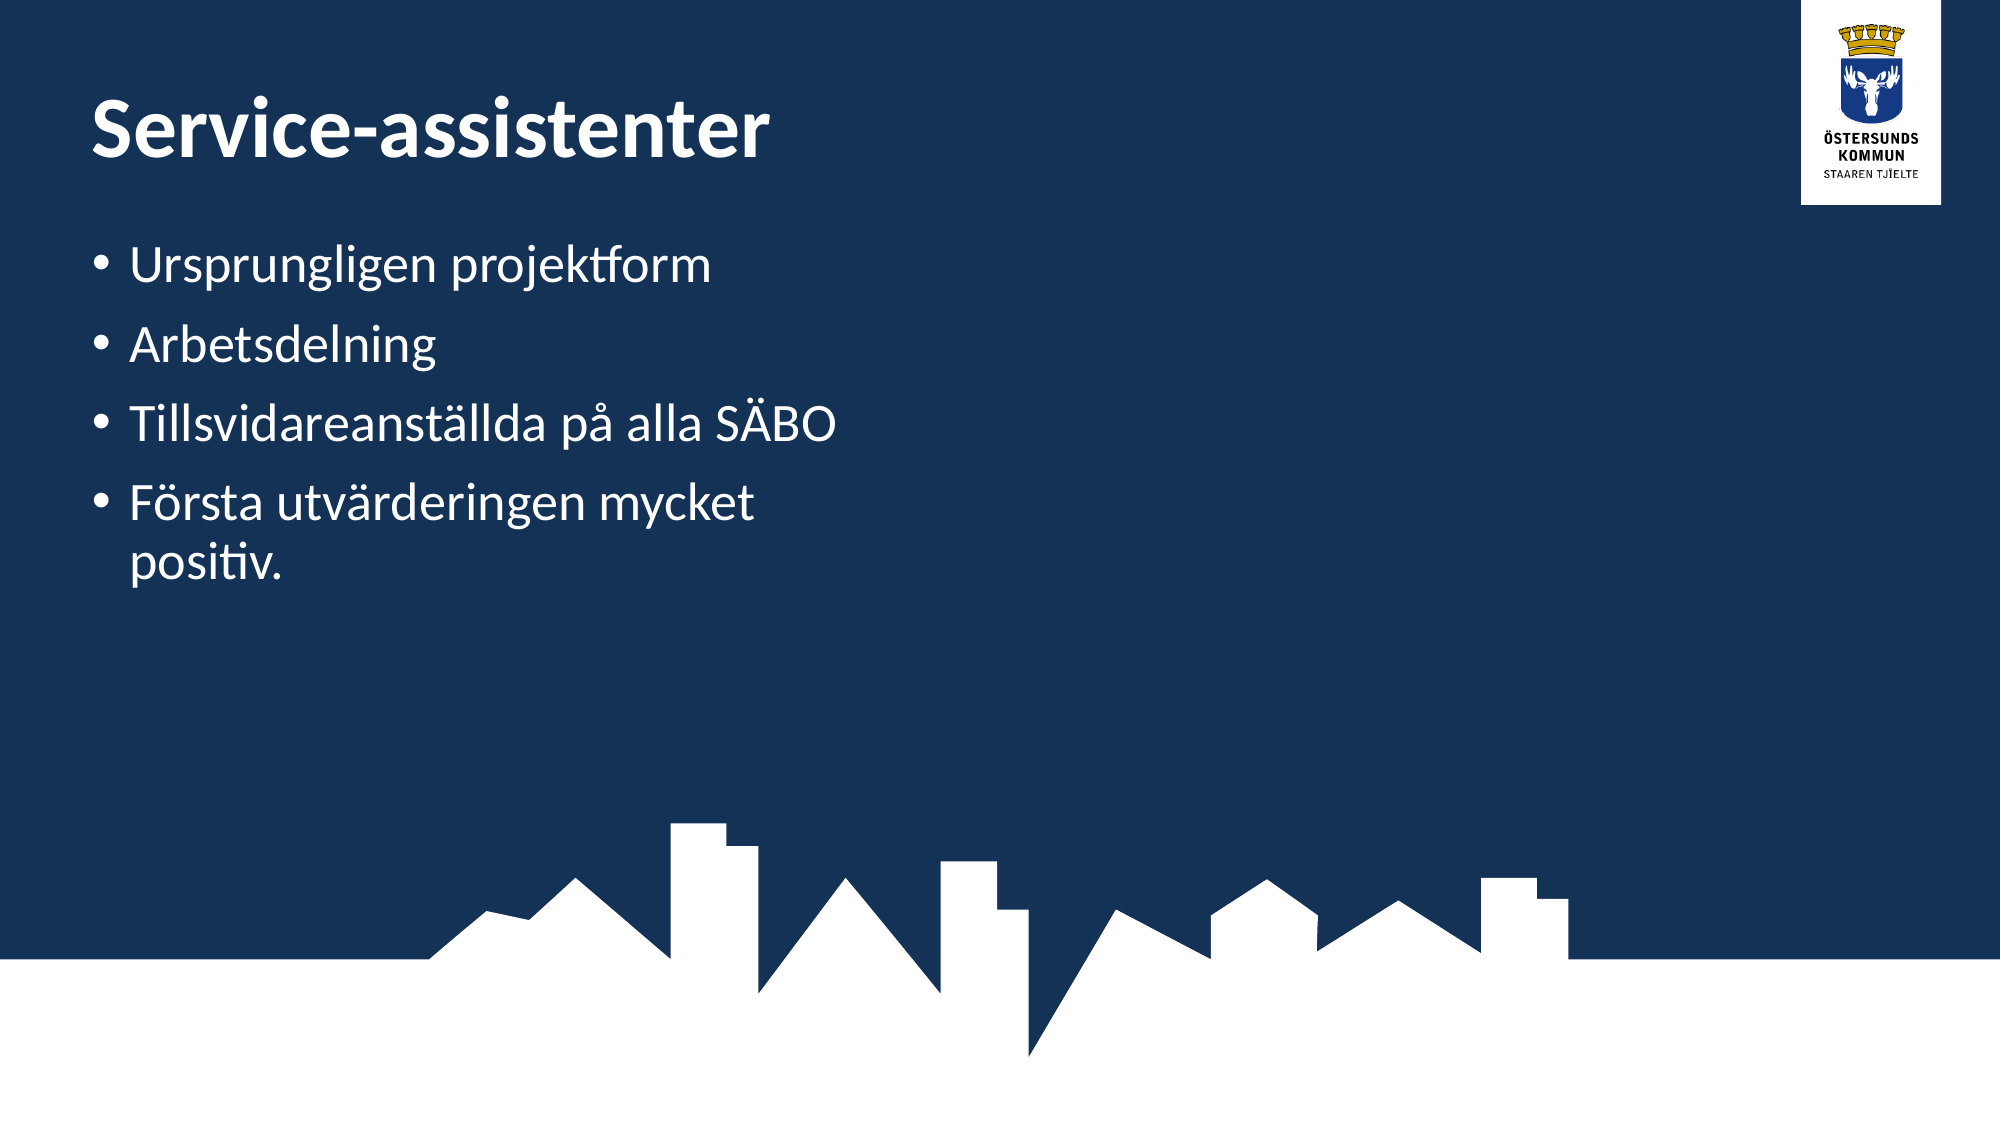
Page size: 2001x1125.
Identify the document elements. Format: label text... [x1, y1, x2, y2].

title Service-assistenter [91, 81, 1743, 175]
list Ursprungligen projektform Arbetsdelning Tillsvidareanställda på alla SÄBO Första utvärderingen mycket positiv. [91, 236, 895, 778]
picture [1824, 24, 1918, 178]
